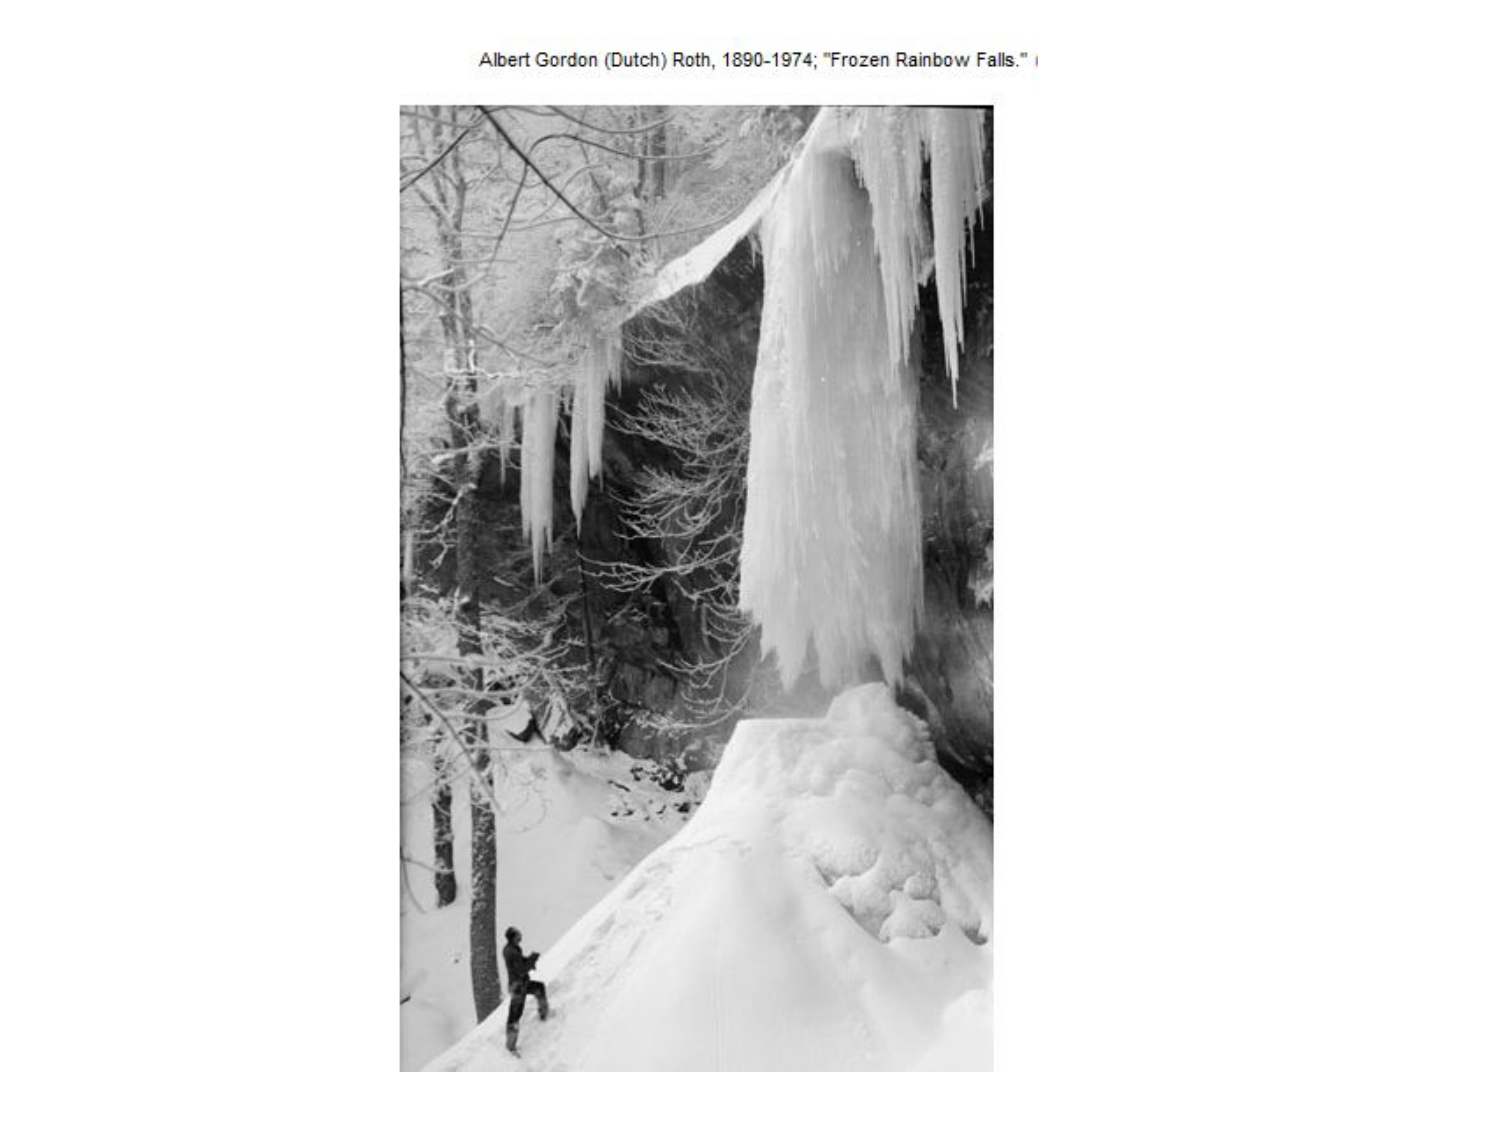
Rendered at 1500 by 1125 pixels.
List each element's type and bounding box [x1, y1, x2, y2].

list [357, 37, 1038, 1072]
